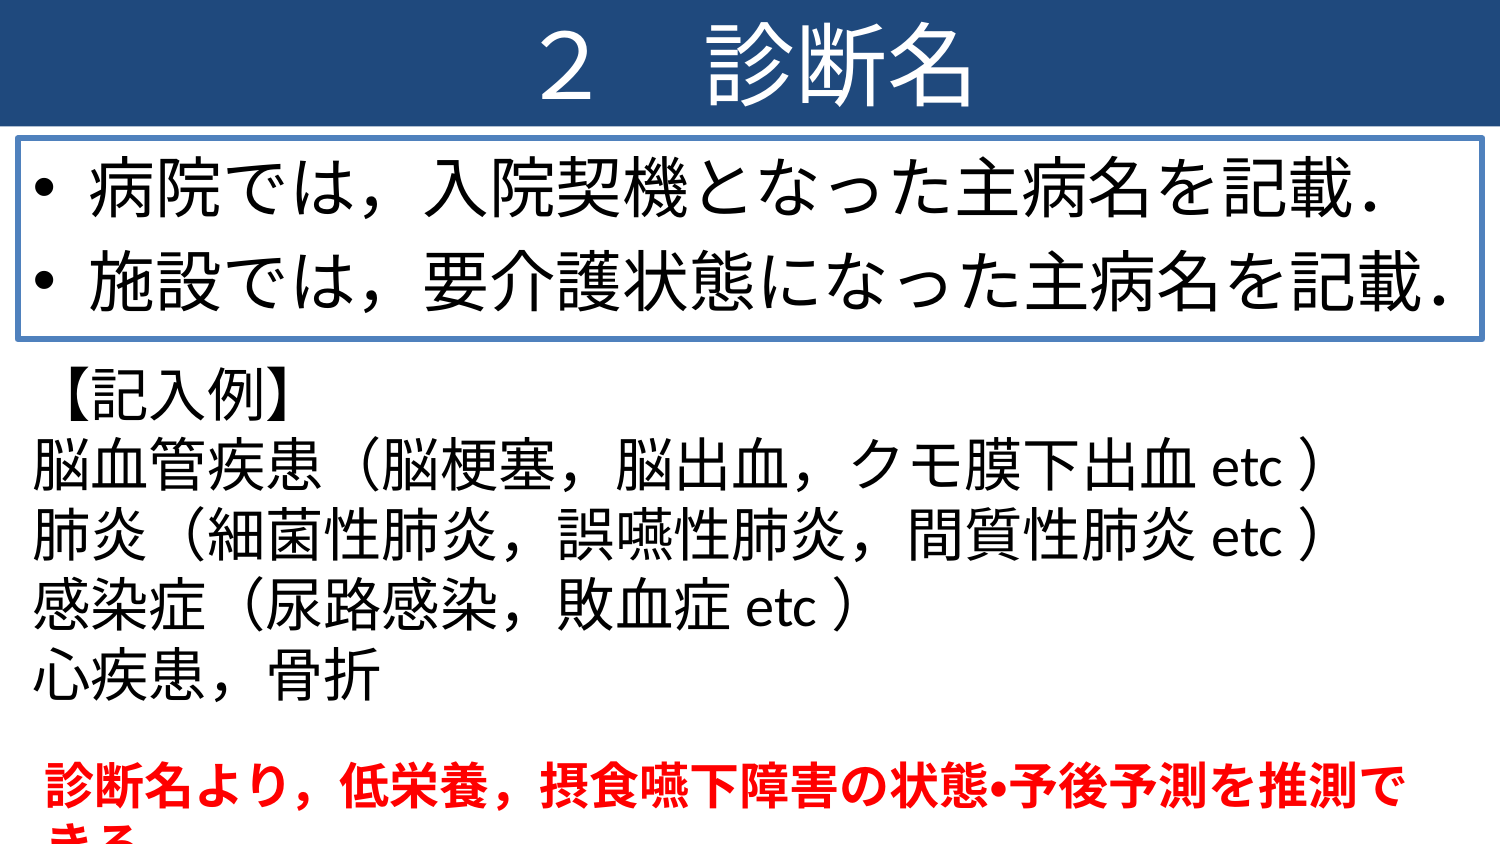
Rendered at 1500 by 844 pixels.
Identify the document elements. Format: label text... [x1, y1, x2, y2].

list 病院では，入院契機となった主病名を記載． 施設では，要介護状態になった主病名を記載． [17, 138, 1483, 340]
text_box 診断名より，低栄養，摂食嚥下障害の状態・予後予測を推測できる． [29, 747, 1471, 844]
title ２ 診断名 [0, 0, 1500, 127]
text_box 【記入例】 脳血管疾患（脳梗塞，脳出血，クモ膜下出血etc） 肺炎（細菌性肺炎，誤嚥性肺炎，間質性肺炎etc） 感染症（尿路感染，敗血症etc） 心疾患，骨折 [17, 351, 1483, 716]
